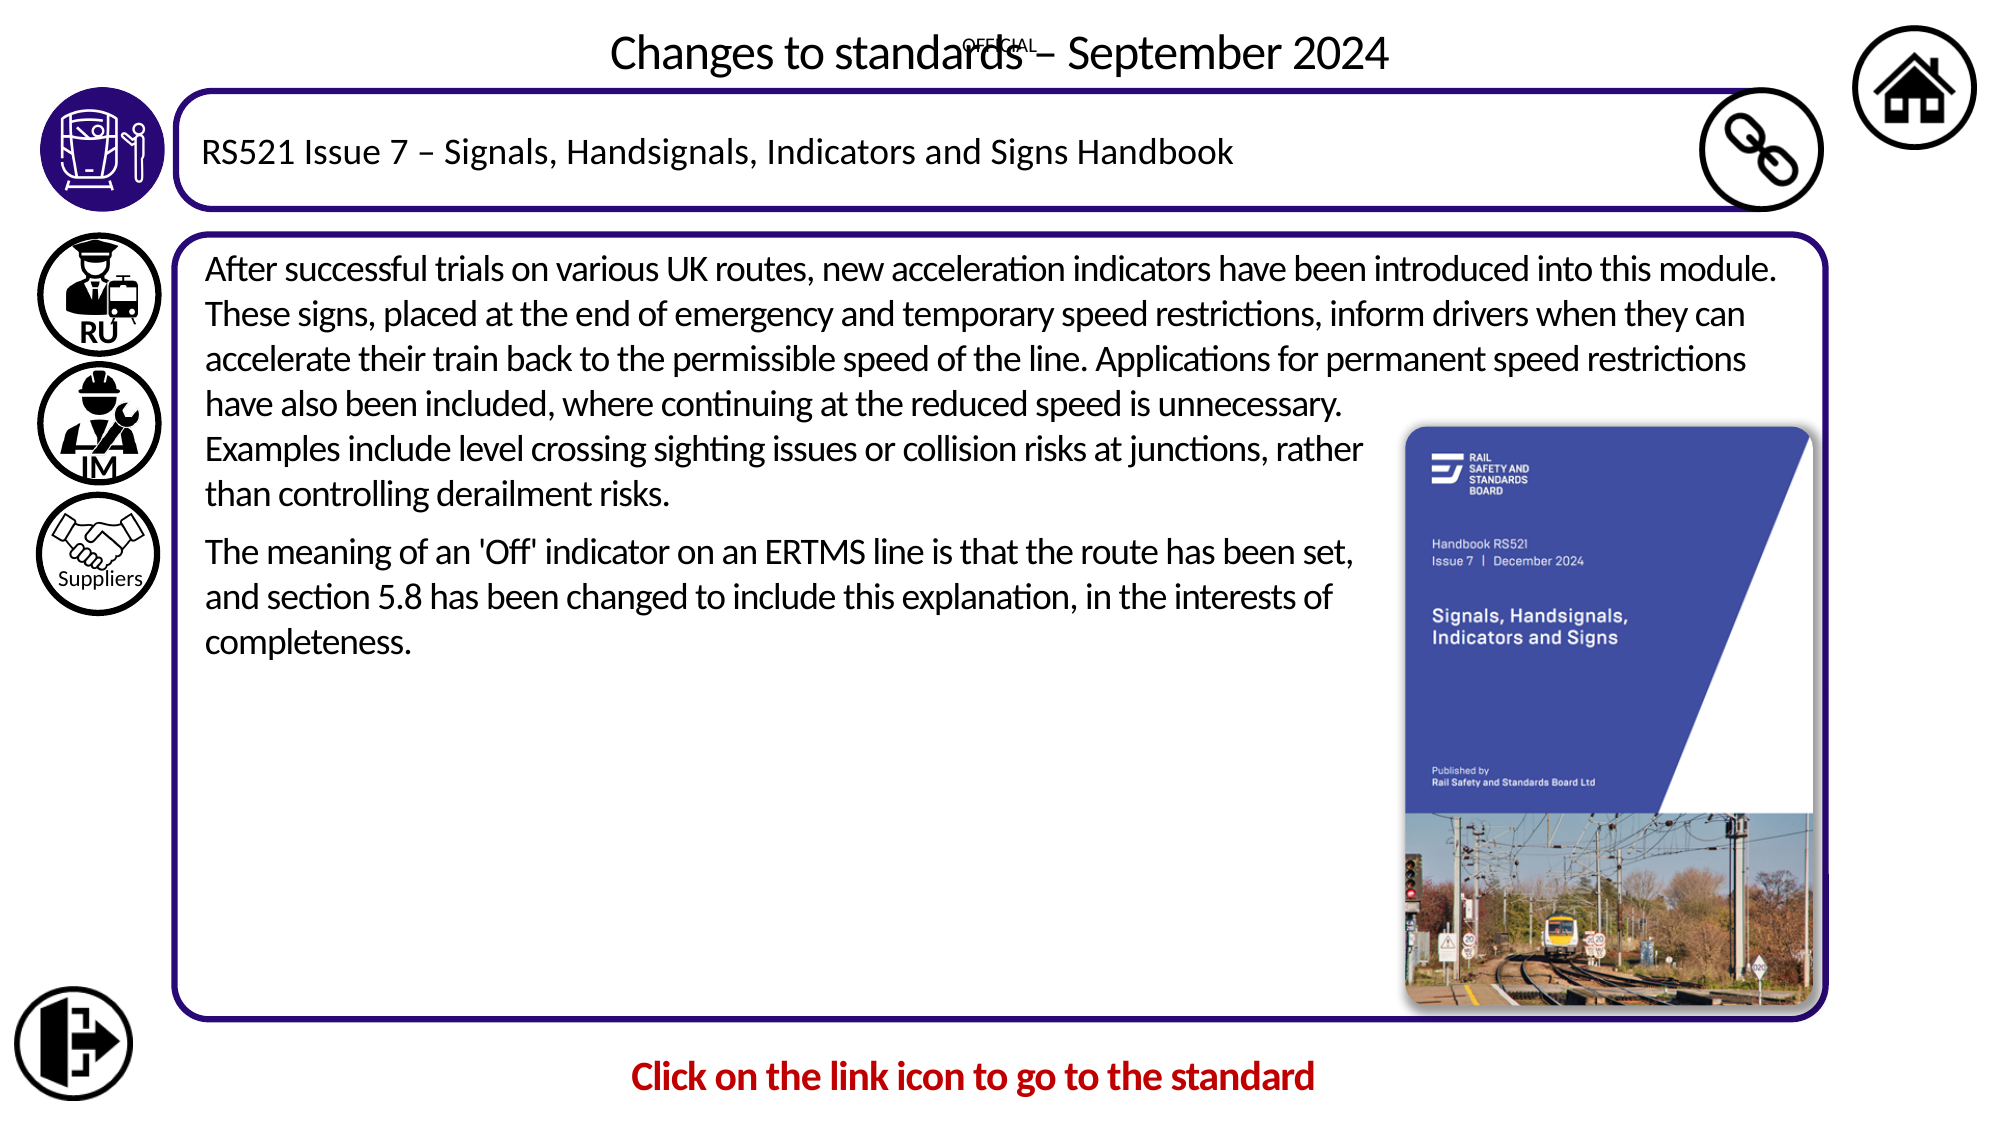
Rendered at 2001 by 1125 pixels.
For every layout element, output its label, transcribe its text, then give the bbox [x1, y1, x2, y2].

text_box After successful trials on various UK routes, new acceleration indicators have been introduced into this module. These signs, placed at the end of emergency and temporary speed restrictions, inform drivers when they can accelerate their train back to the permissible speed of the line. Applications for permanent speed restrictions have also been included, where continuing at the reduced speed is unnecessary. Examples include level crossing sighting issues or collision risks at junctions, rather than controlling derailment risks. The meaning of an 'Off' indicator on an ERTMS line is that the route has been set, and section 5.8 has been changed to include this explanation, in the interests of completeness. [178, 224, 1829, 1069]
text_box RS521 Issue 7 – Signals, Handsignals, Indicators and Signs Handbook [174, 89, 1699, 211]
text_box [173, 245, 182, 1003]
picture [14, 986, 133, 1101]
picture [1405, 426, 1813, 1006]
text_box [40, 364, 159, 493]
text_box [40, 233, 159, 359]
picture [1851, 25, 1977, 150]
text_box Click on the link icon to go to the standard [376, 1041, 1588, 1106]
picture [40, 87, 165, 212]
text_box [38, 493, 160, 613]
picture [1699, 87, 1824, 212]
text_box Changes to standards – September 2024 [394, 0, 1606, 100]
